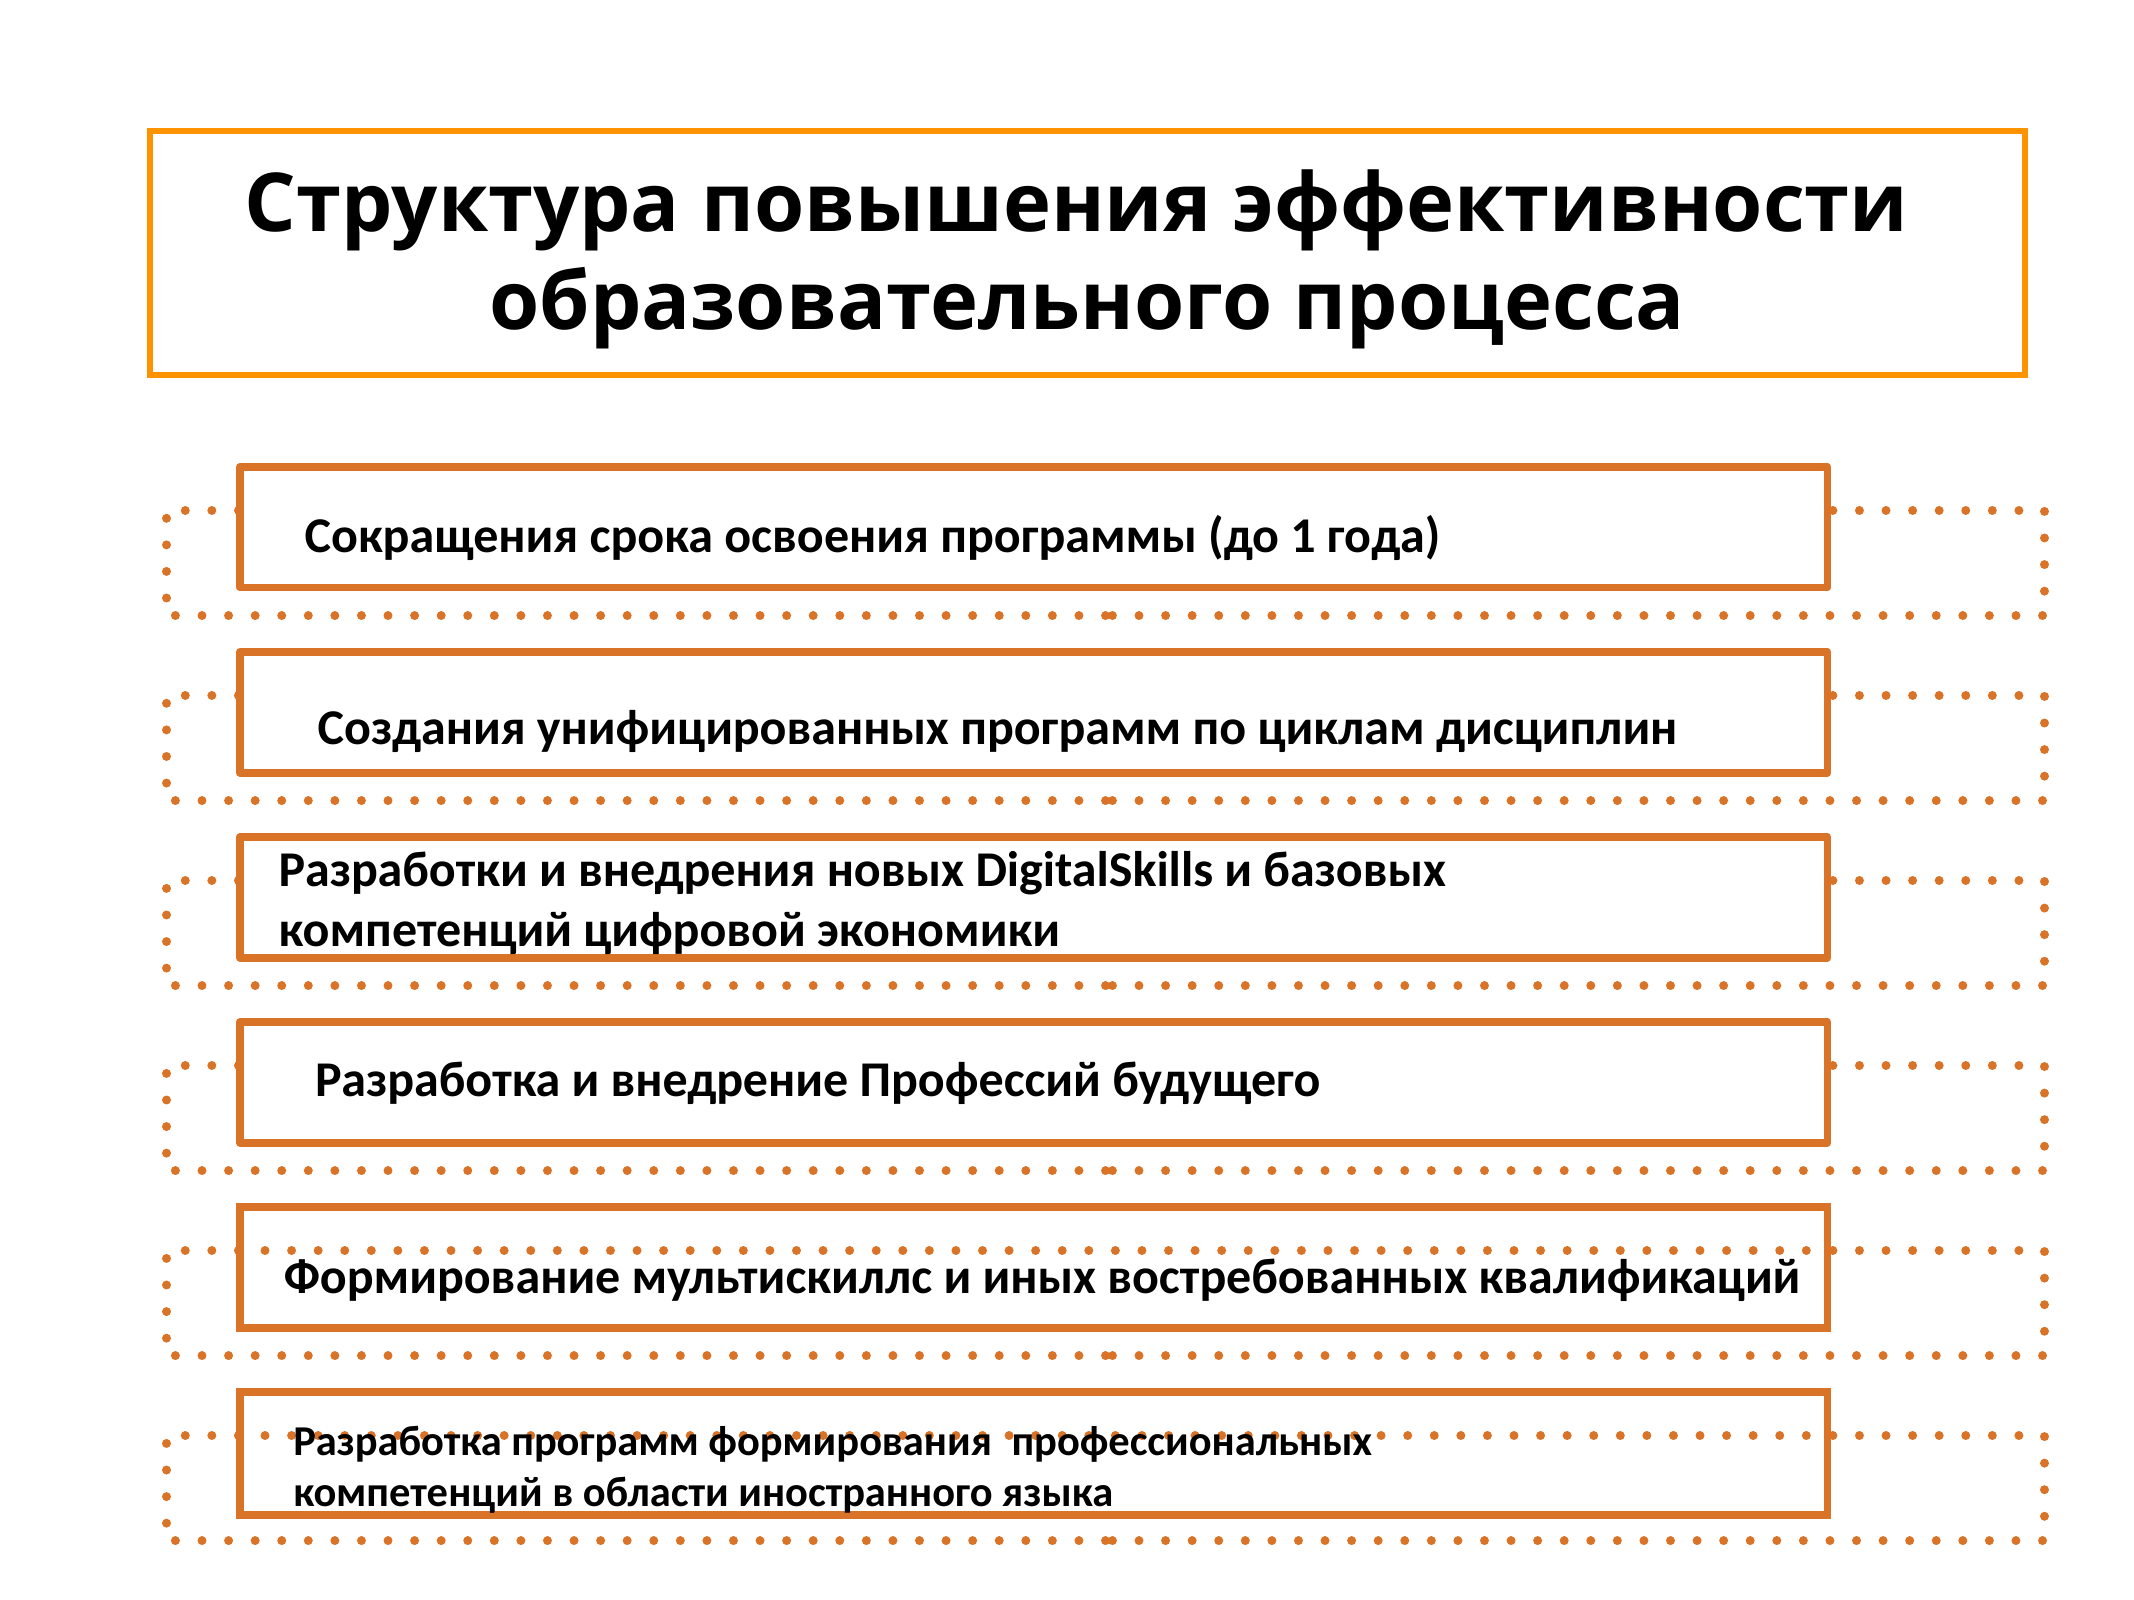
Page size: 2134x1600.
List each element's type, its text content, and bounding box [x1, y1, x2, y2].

text_box [238, 835, 270, 960]
text_box [239, 1392, 1828, 1516]
text_box [1516, 835, 1830, 960]
text_box [149, 131, 2025, 375]
text_box [239, 1206, 1828, 1328]
text_box [238, 465, 1830, 590]
text_box [166, 1250, 2045, 1356]
text_box Разработка и внедрение Профессий будущего [306, 993, 1330, 1115]
text_box Создания унифицированных программ по циклам дисциплин [309, 641, 1687, 763]
text_box Сокращения срока освоения программы (до 1 года) [296, 449, 1450, 571]
text_box [166, 880, 2045, 986]
text_box Разработка программ формирования профессиональных компетенций в области иностранного языка [285, 1404, 1536, 1523]
text_box [166, 1435, 2045, 1541]
text_box Разработки и внедрения новых DigitalSkills и базовых компетенций цифровой экономики [270, 828, 1516, 965]
text_box [238, 1020, 1830, 1145]
text_box [166, 1065, 2045, 1171]
text_box [166, 695, 2045, 801]
text_box Структура повышения эффективности образовательного процесса [236, 142, 1939, 354]
text_box Формирование мультискиллс и иных востребованных квалификаций [275, 1191, 1810, 1312]
text_box [238, 650, 1830, 775]
text_box [166, 510, 2045, 616]
